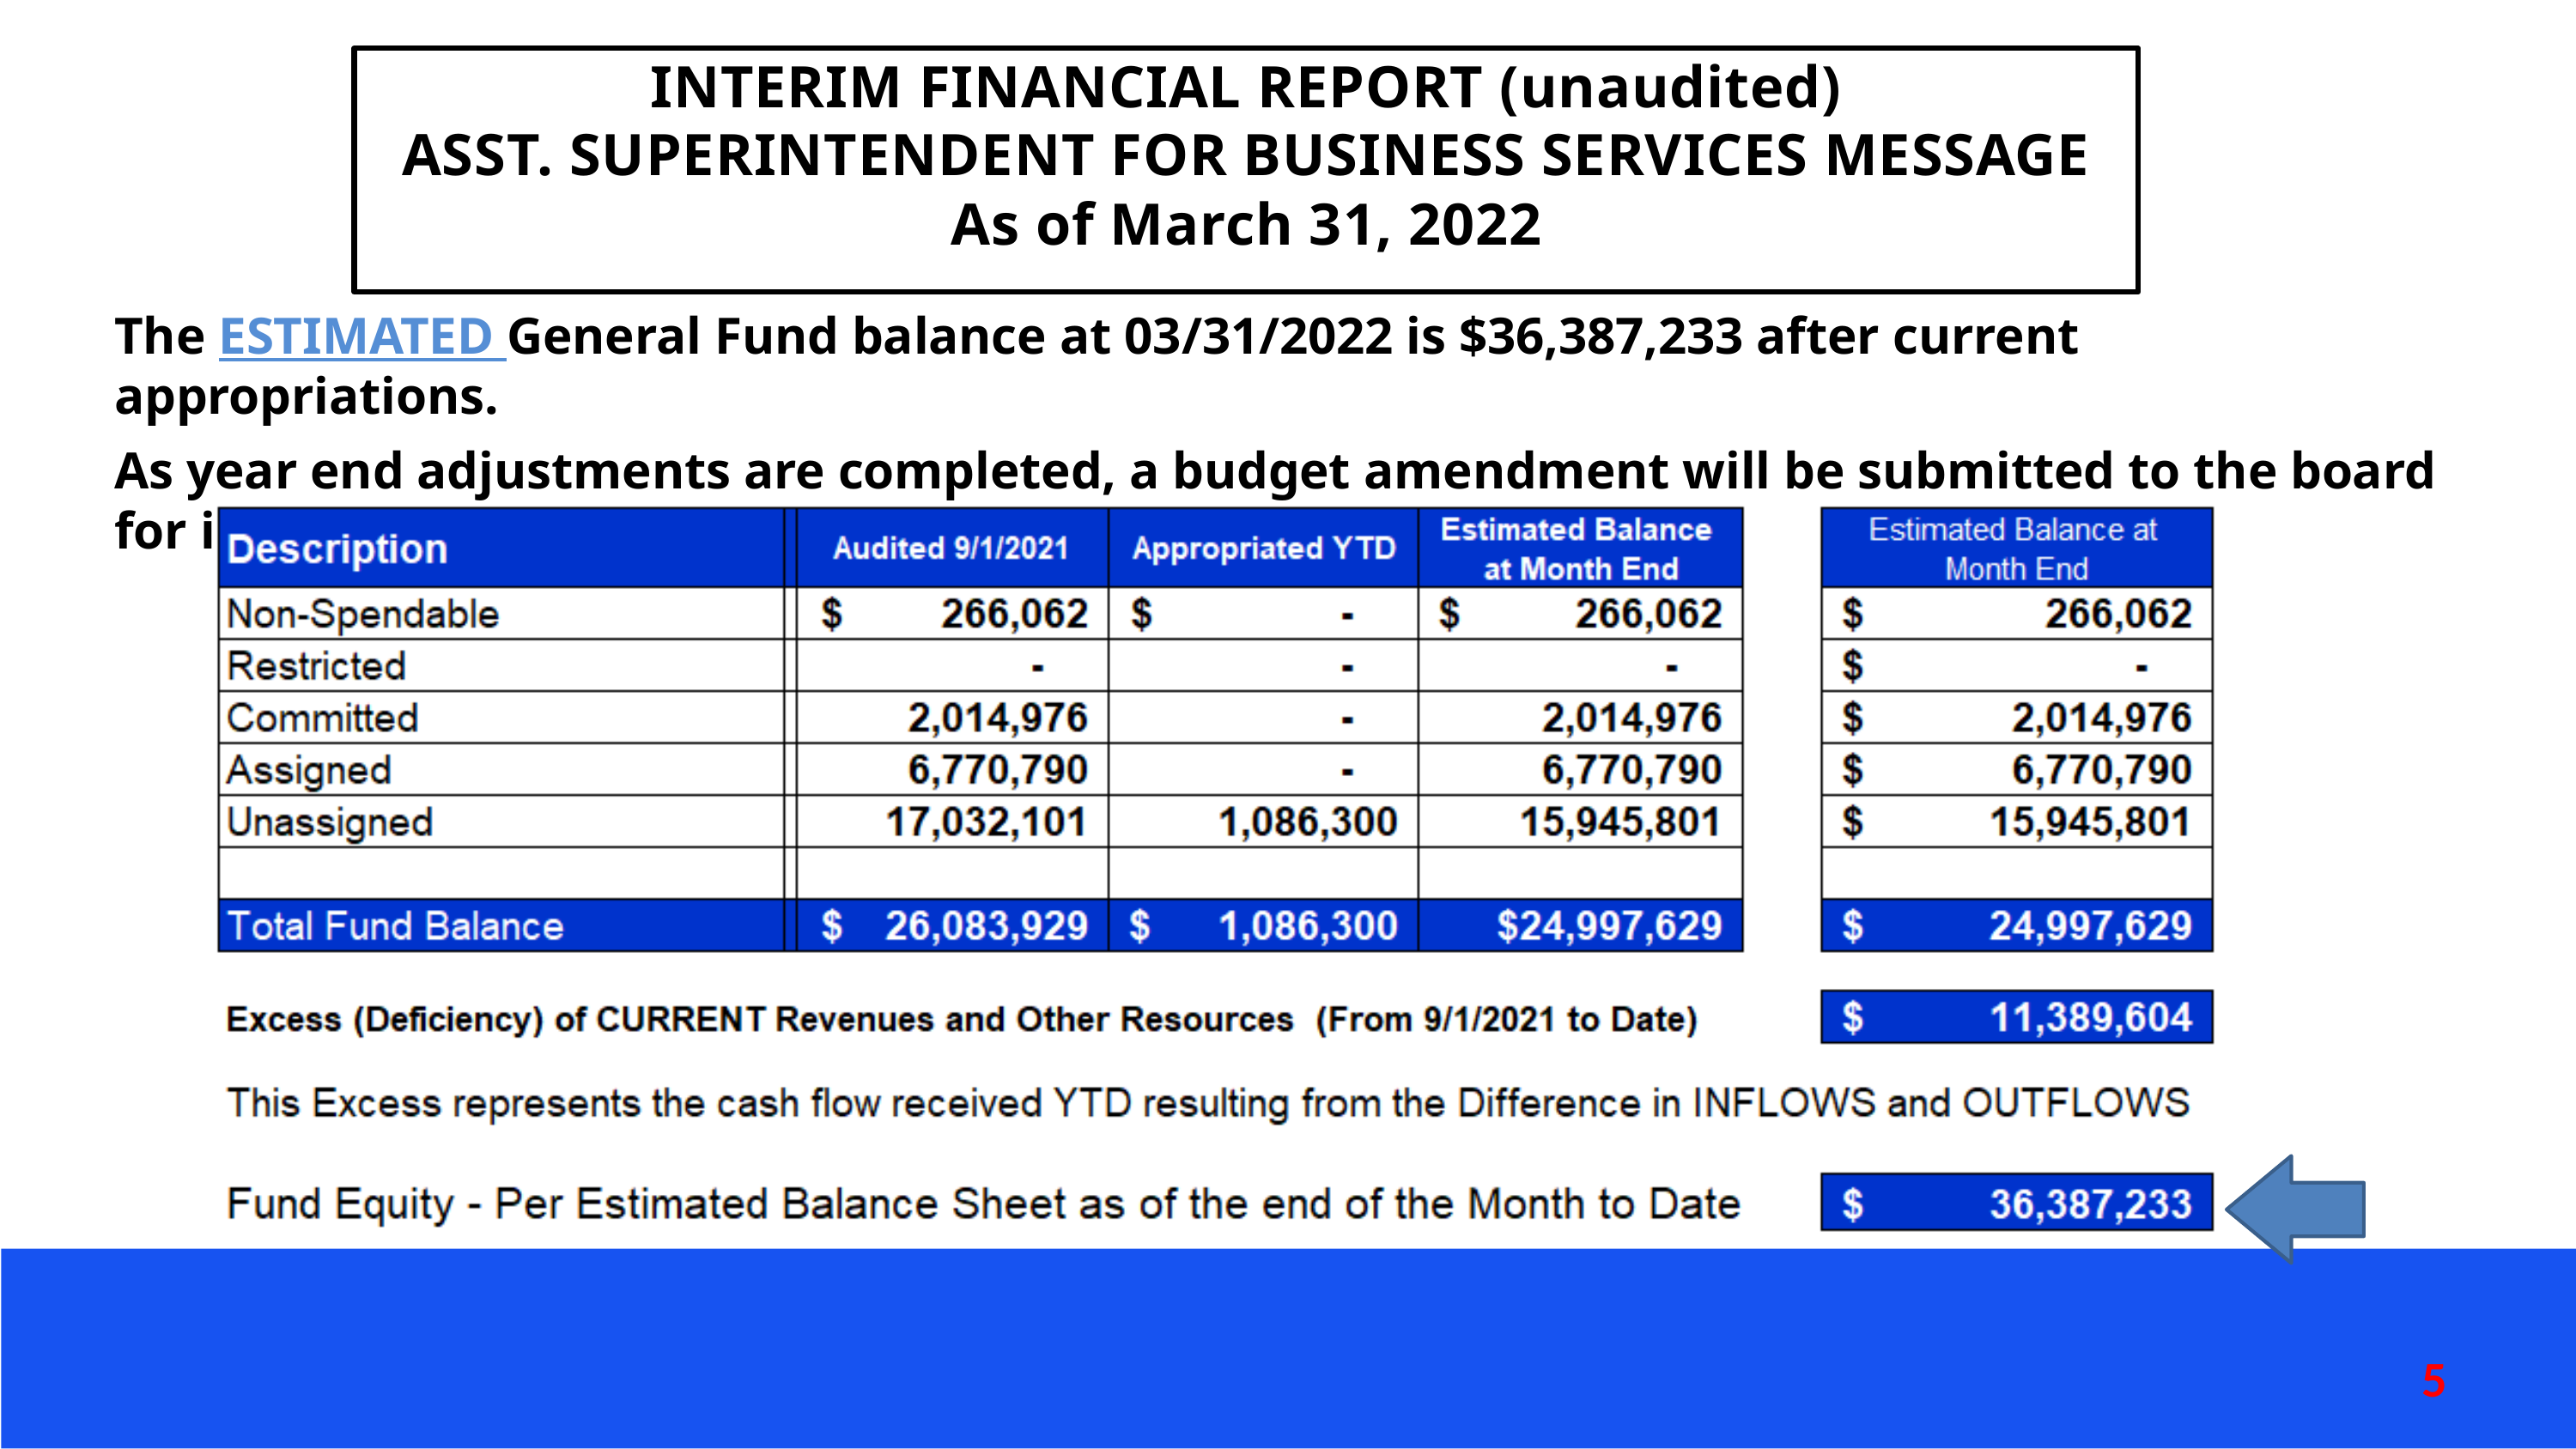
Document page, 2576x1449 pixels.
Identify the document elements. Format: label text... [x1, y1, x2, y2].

text_box [1, 1248, 2576, 1449]
picture [211, 501, 2221, 1239]
title INTERIM FINANCIAL REPORT (unaudited) ASST. SUPERINTENDENT FOR BUSINESS SERVICES MESSAGE As of March 31, 2022 [354, 48, 2139, 288]
text_box [2227, 1154, 2366, 1265]
slide_number 5 [2393, 1347, 2447, 1409]
text_box The ESTIMATED General Fund balance at 03/31/2022 is $36,387,233 after current appropriations. As year end adjustments are completed, a budget amendment will be submitted to the board for items assigned, restricted and committed that will roll forward into FY 2022. [112, 288, 2464, 560]
